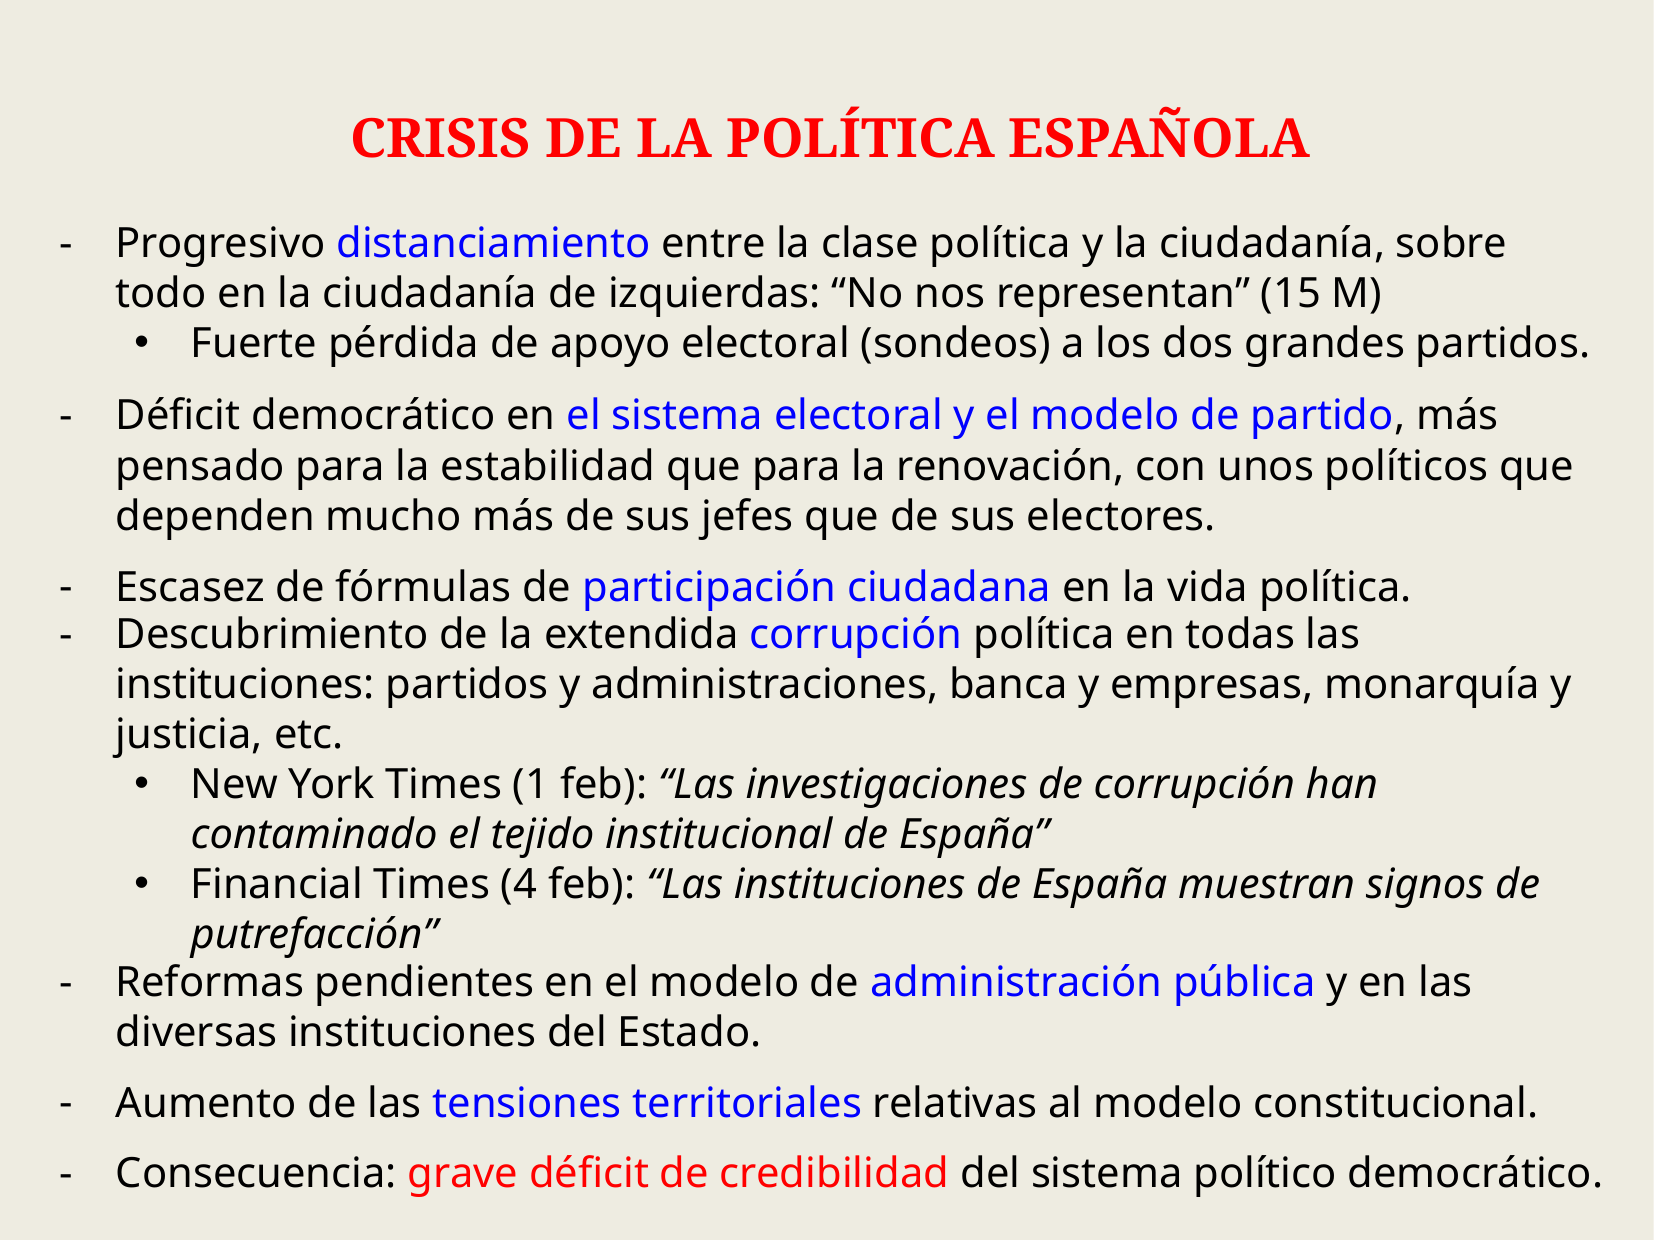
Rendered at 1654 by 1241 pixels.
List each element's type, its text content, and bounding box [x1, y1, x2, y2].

text_box Aumento de las tensiones territoriales relativas al modelo constitucional. [44, 1068, 1608, 1133]
text_box Reformas pendientes en el modelo de administración pública y en las diversas instituciones del Estado. [44, 947, 1608, 1063]
text_box Progresivo distanciamiento entre la clase política y la ciudadanía, sobre todo en la ciudadanía de izquierdas: “No nos representan” (15 M) Fuerte pérdida de apoyo electoral (sondeos) a los dos grandes partidos. [44, 208, 1608, 374]
text_box Descubrimiento de la extendida corrupción política en todas las instituciones: partidos y administraciones, banca y empresas, monarquía y justicia, etc. New York Times (1 feb): “Las investigaciones de corrupción han contaminado el tejido institucional de España” Financial Times (4 feb): “Las instituciones de España muestran signos de putrefacción” [44, 599, 1608, 947]
text_box Consecuencia: grave déficit de credibilidad del sistema político democrático. [44, 1138, 1630, 1204]
text_box CRISIS DE LA POLÍTICA ESPAÑOLA [70, 99, 1591, 174]
text_box Escasez de fórmulas de participación ciudadana en la vida política. [44, 552, 1608, 599]
text_box Déficit democrático en el sistema electoral y el modelo de partido, más pensado para la estabilidad que para la renovación, con unos políticos que dependen mucho más de sus jefes que de sus electores. [44, 380, 1608, 546]
